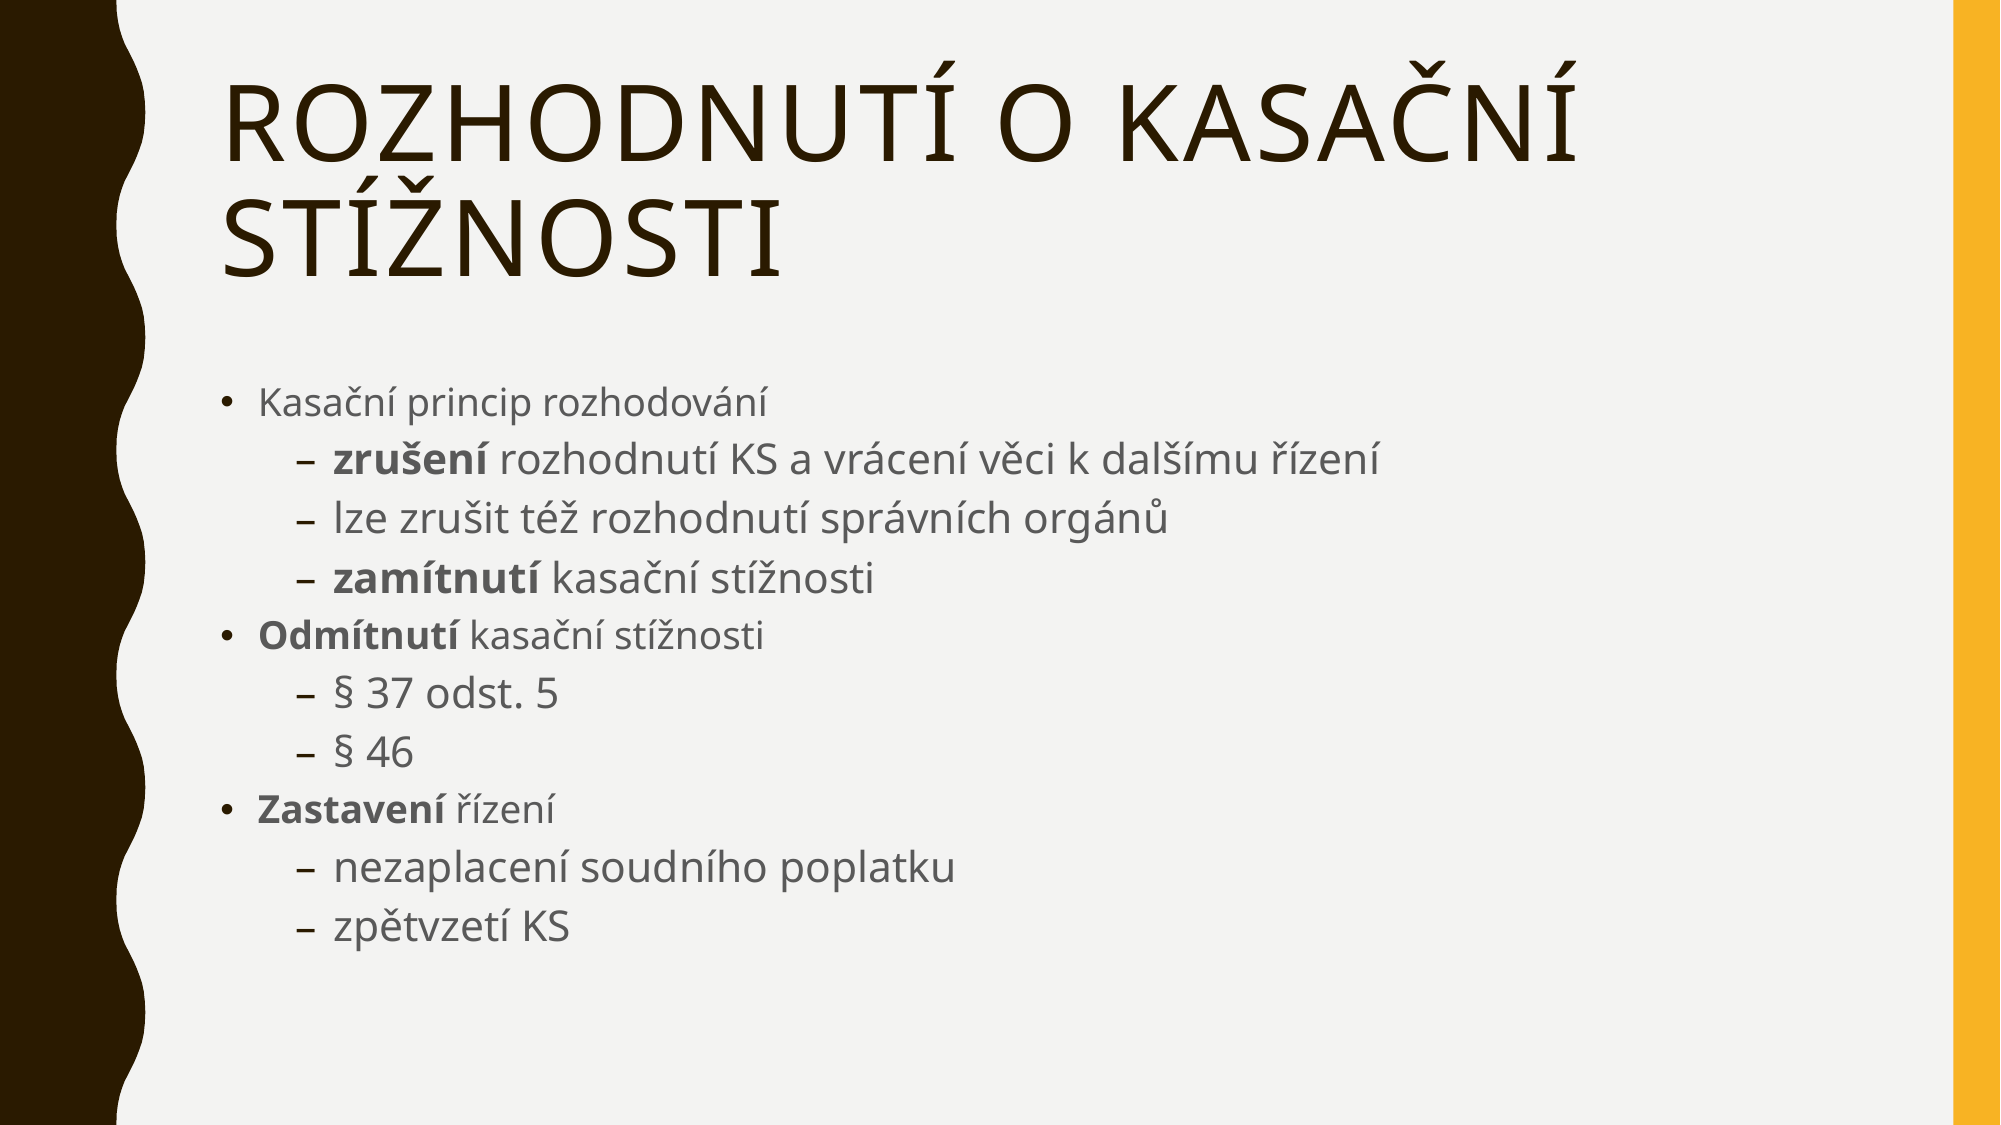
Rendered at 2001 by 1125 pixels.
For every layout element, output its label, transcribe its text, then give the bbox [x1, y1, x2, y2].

title Rozhodnutí o kasační stížnosti [205, 62, 1875, 308]
list Kasační princip rozhodování zrušení rozhodnutí KS a vrácení věci k dalšímu řízení lze zrušit též rozhodnutí správních orgánů zamítnutí kasační stížnosti Odmítnutí kasační stížnosti § 37 odst. 5 § 46 Zastavení řízení nezaplacení soudního poplatku zpětvzetí KS [205, 375, 1875, 965]
